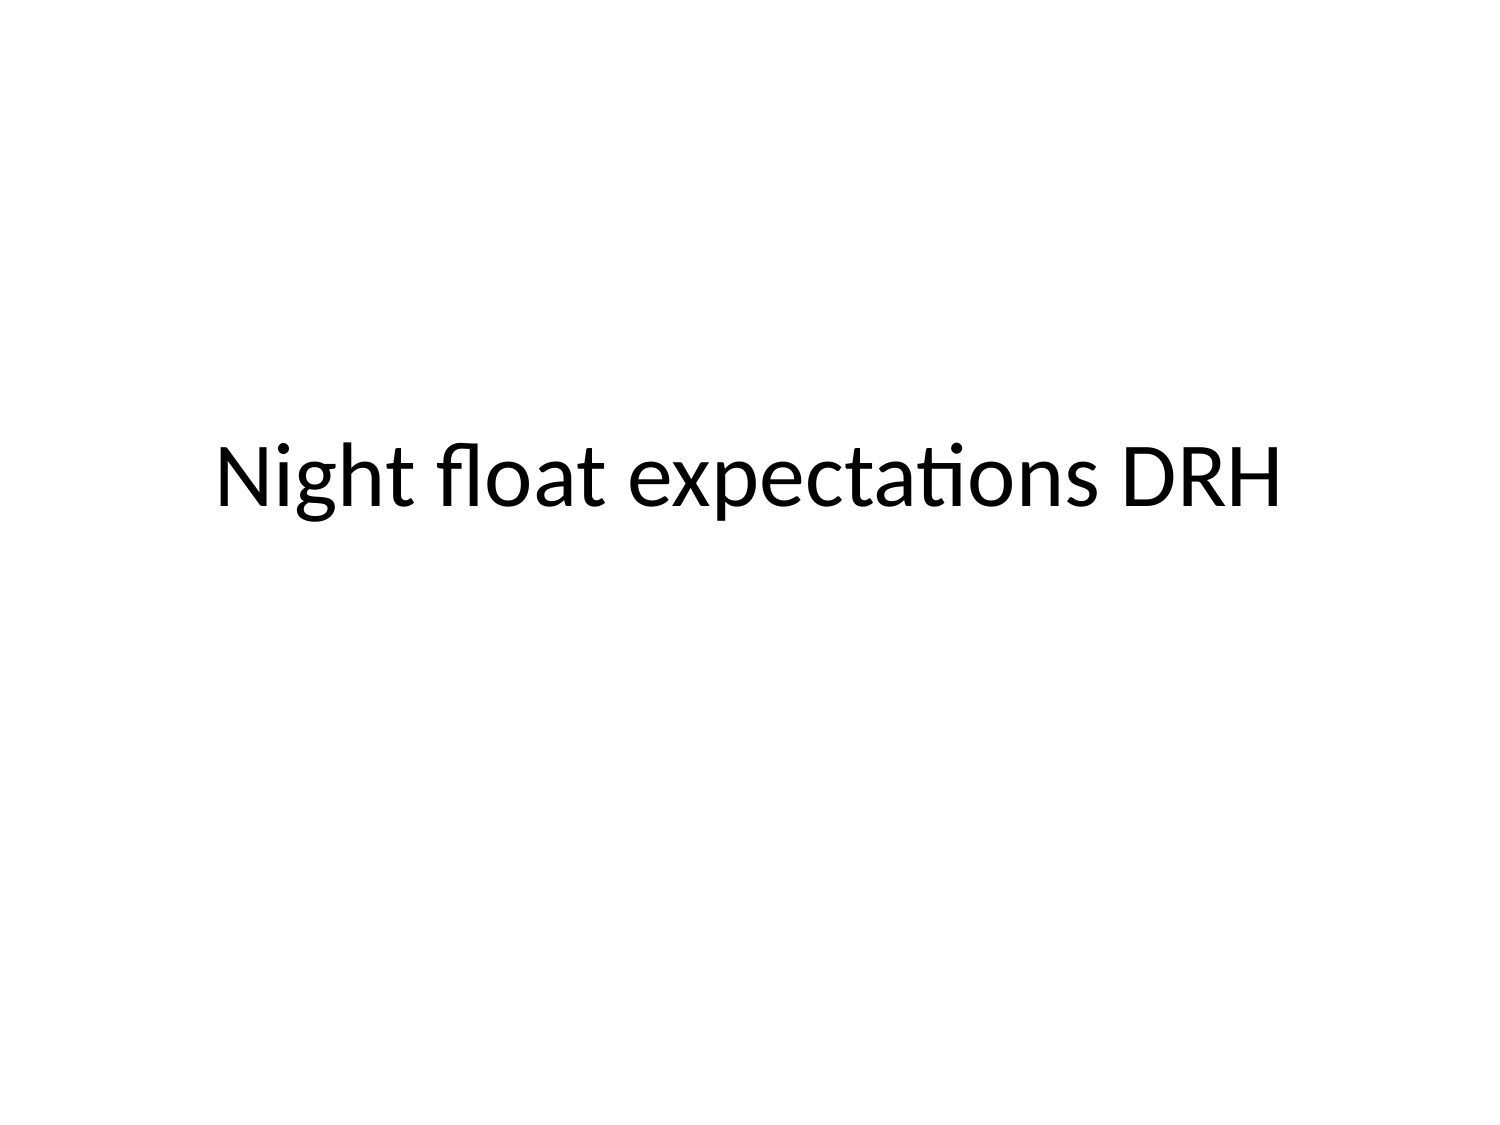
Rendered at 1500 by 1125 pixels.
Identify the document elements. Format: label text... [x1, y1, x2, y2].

title Night float expectations DRH [112, 349, 1388, 591]
